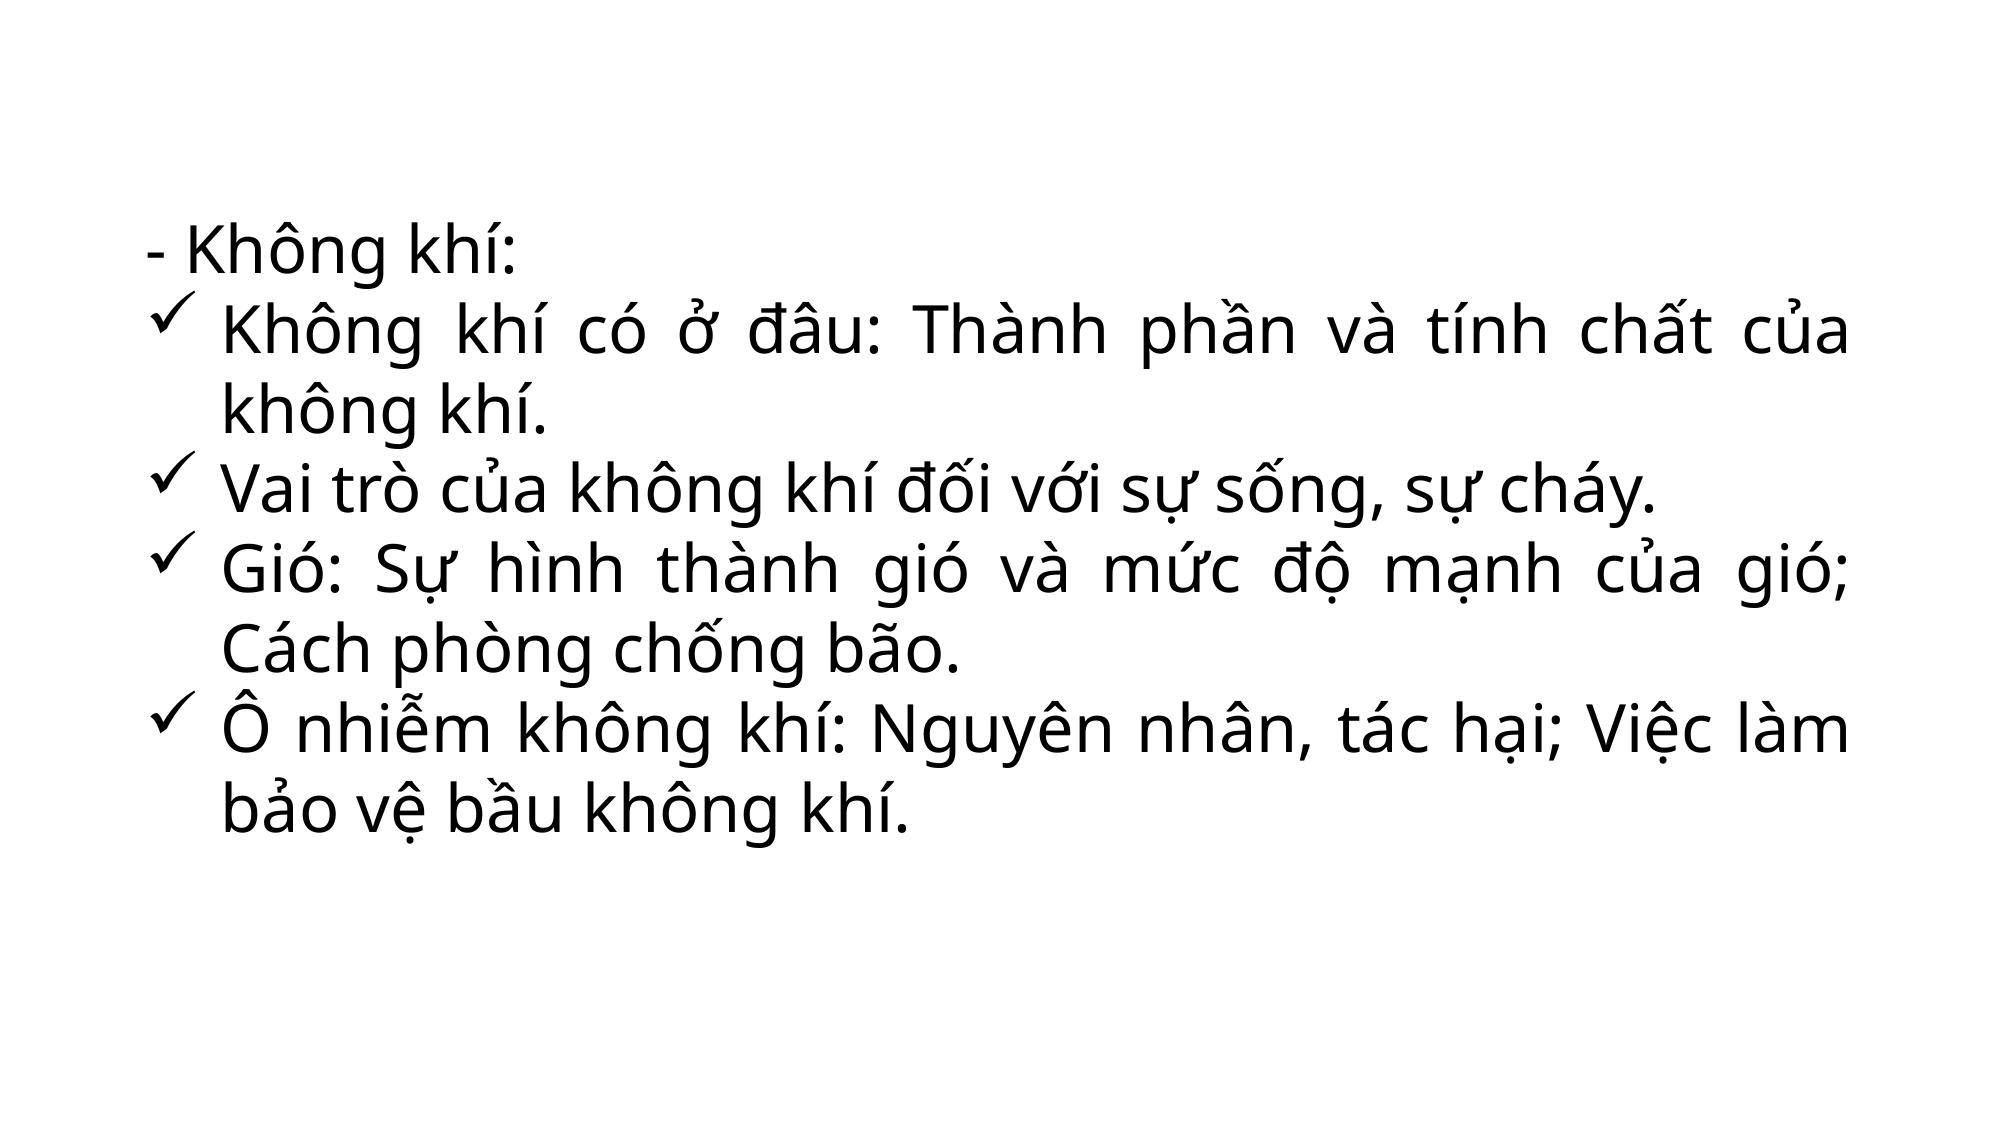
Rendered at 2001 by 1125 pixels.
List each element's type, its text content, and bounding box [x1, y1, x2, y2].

text_box - Không khí: Không khí có ở đâu: Thành phần và tính chất của không khí. Vai trò của không khí đối với sự sống, sự cháy. Gió: Sự hình thành gió và mức độ mạnh của gió; Cách phòng chống bão. Ô nhiễm không khí: Nguyên nhân, tác hại; Việc làm bảo vệ bầu không khí. [131, 199, 1869, 854]
